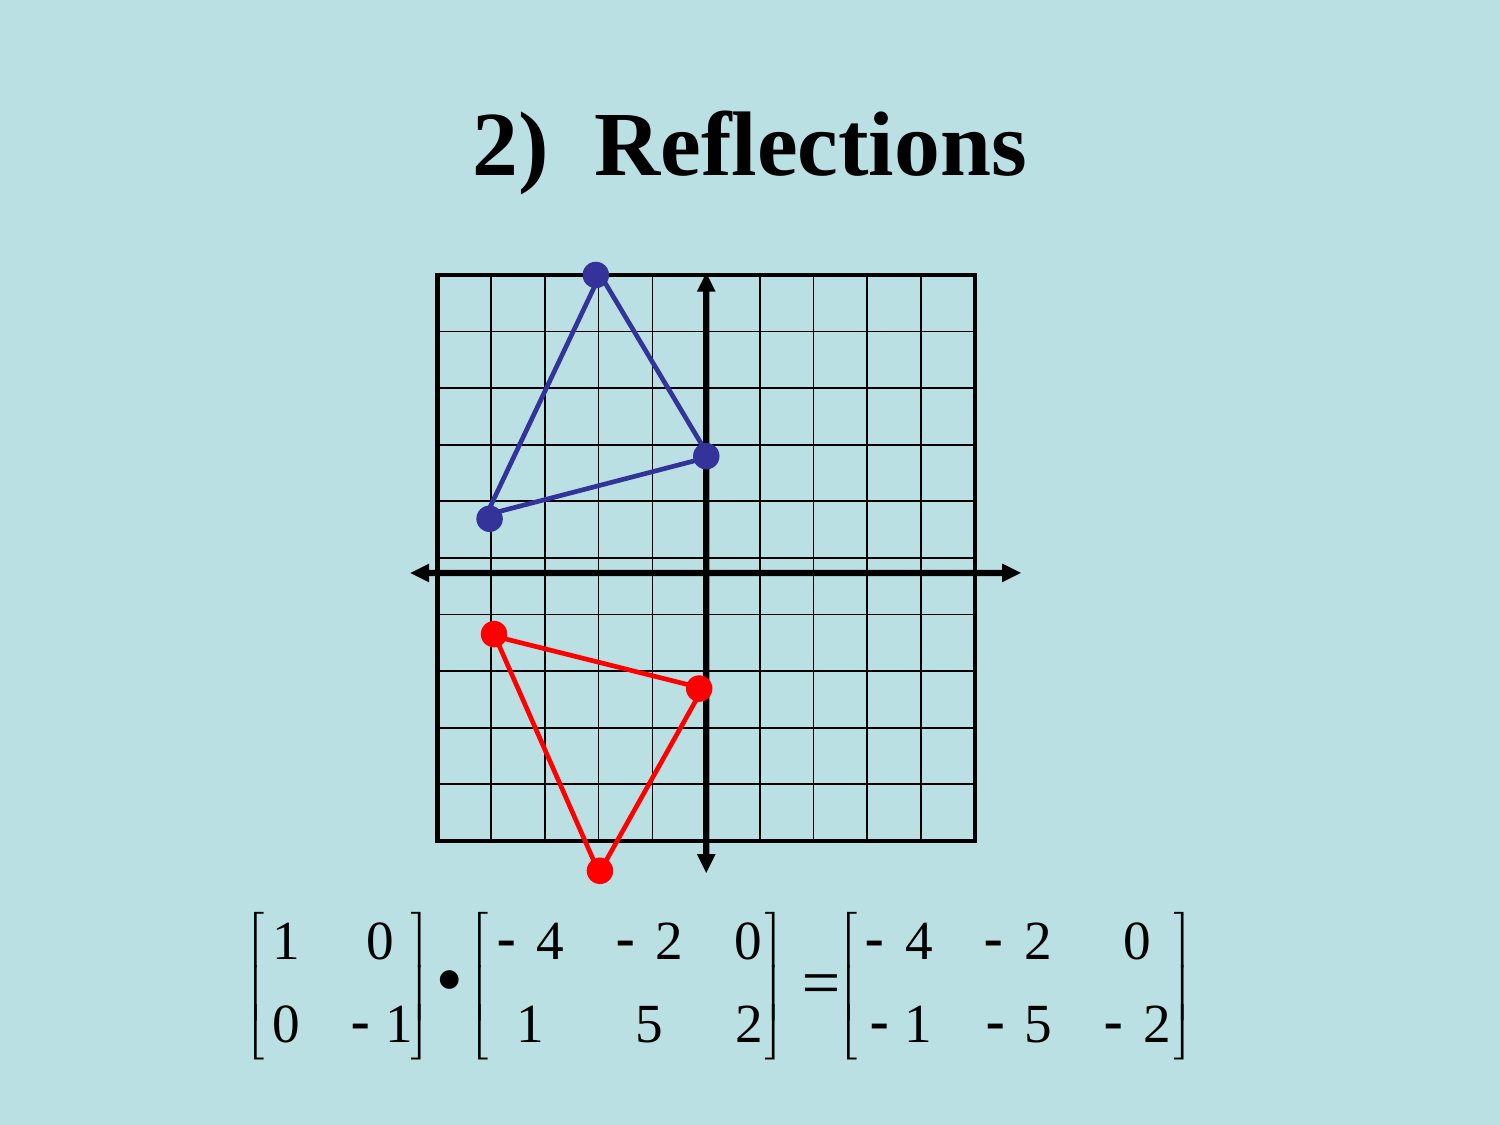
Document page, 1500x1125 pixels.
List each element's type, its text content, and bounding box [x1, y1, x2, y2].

table_cell [922, 559, 973, 572]
table_cell [440, 574, 477, 614]
text_box [410, 566, 478, 580]
table_cell [751, 574, 759, 614]
table_cell [653, 541, 705, 557]
table_cell [653, 559, 705, 569]
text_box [481, 571, 749, 884]
table_cell [761, 332, 813, 387]
table_cell [440, 559, 490, 572]
table_cell [440, 672, 476, 727]
table_cell [761, 615, 813, 670]
table_cell [814, 785, 866, 839]
table_cell [707, 559, 759, 572]
table_cell [922, 785, 973, 839]
table_cell [752, 615, 759, 670]
table_cell [814, 502, 866, 557]
table_cell [761, 446, 813, 500]
table_cell [761, 559, 813, 572]
table_cell [814, 446, 866, 500]
table_cell [440, 785, 476, 839]
table_cell [440, 502, 490, 557]
text_box [750, 566, 1021, 580]
table_cell [546, 559, 598, 569]
table_cell [761, 785, 813, 839]
table_cell [761, 389, 813, 444]
table_cell [752, 785, 759, 839]
table_header [922, 277, 973, 331]
table_header [724, 277, 759, 331]
table_cell [546, 541, 598, 557]
table_cell [440, 615, 476, 670]
table_cell [814, 559, 866, 572]
table_cell [440, 332, 471, 387]
table_cell [868, 446, 920, 500]
table_cell [814, 615, 866, 670]
table_cell [599, 559, 652, 569]
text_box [476, 262, 719, 532]
table_cell [440, 729, 476, 783]
table_cell [868, 729, 920, 783]
table_cell [922, 672, 973, 727]
table_cell [922, 332, 973, 387]
table_cell [814, 729, 866, 783]
table_header [761, 277, 813, 331]
table_cell [868, 672, 920, 727]
table_cell [922, 729, 973, 783]
table_cell [724, 332, 759, 387]
table_cell [868, 502, 920, 557]
table_cell [814, 389, 866, 444]
table_cell [922, 502, 973, 557]
table_cell [761, 729, 813, 783]
table_cell [922, 389, 973, 444]
table_cell [814, 672, 866, 727]
table_header [868, 277, 920, 331]
table_cell [868, 574, 920, 614]
table_cell [868, 332, 920, 387]
table_cell [761, 502, 813, 557]
table_cell [707, 502, 759, 557]
table_cell [868, 559, 920, 572]
table_cell [492, 541, 544, 557]
table_cell [868, 389, 920, 444]
table_cell [868, 615, 920, 670]
table_cell [752, 672, 759, 727]
table_cell [761, 574, 813, 614]
table_cell [752, 729, 759, 783]
table_cell [599, 541, 652, 557]
table_header [814, 277, 866, 331]
table_cell [814, 574, 866, 614]
table_cell [440, 446, 471, 500]
table_cell [492, 559, 544, 569]
table_cell [922, 615, 973, 670]
table_cell [922, 574, 973, 614]
table_header [440, 277, 471, 331]
table_cell [724, 389, 759, 444]
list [241, 902, 1205, 1069]
table_cell [922, 446, 973, 500]
table_cell [724, 446, 759, 500]
table_cell [868, 785, 920, 839]
table_cell [440, 389, 471, 444]
table_cell [761, 672, 813, 727]
table_cell [814, 332, 866, 387]
title 2) Reflections [75, 45, 1425, 233]
